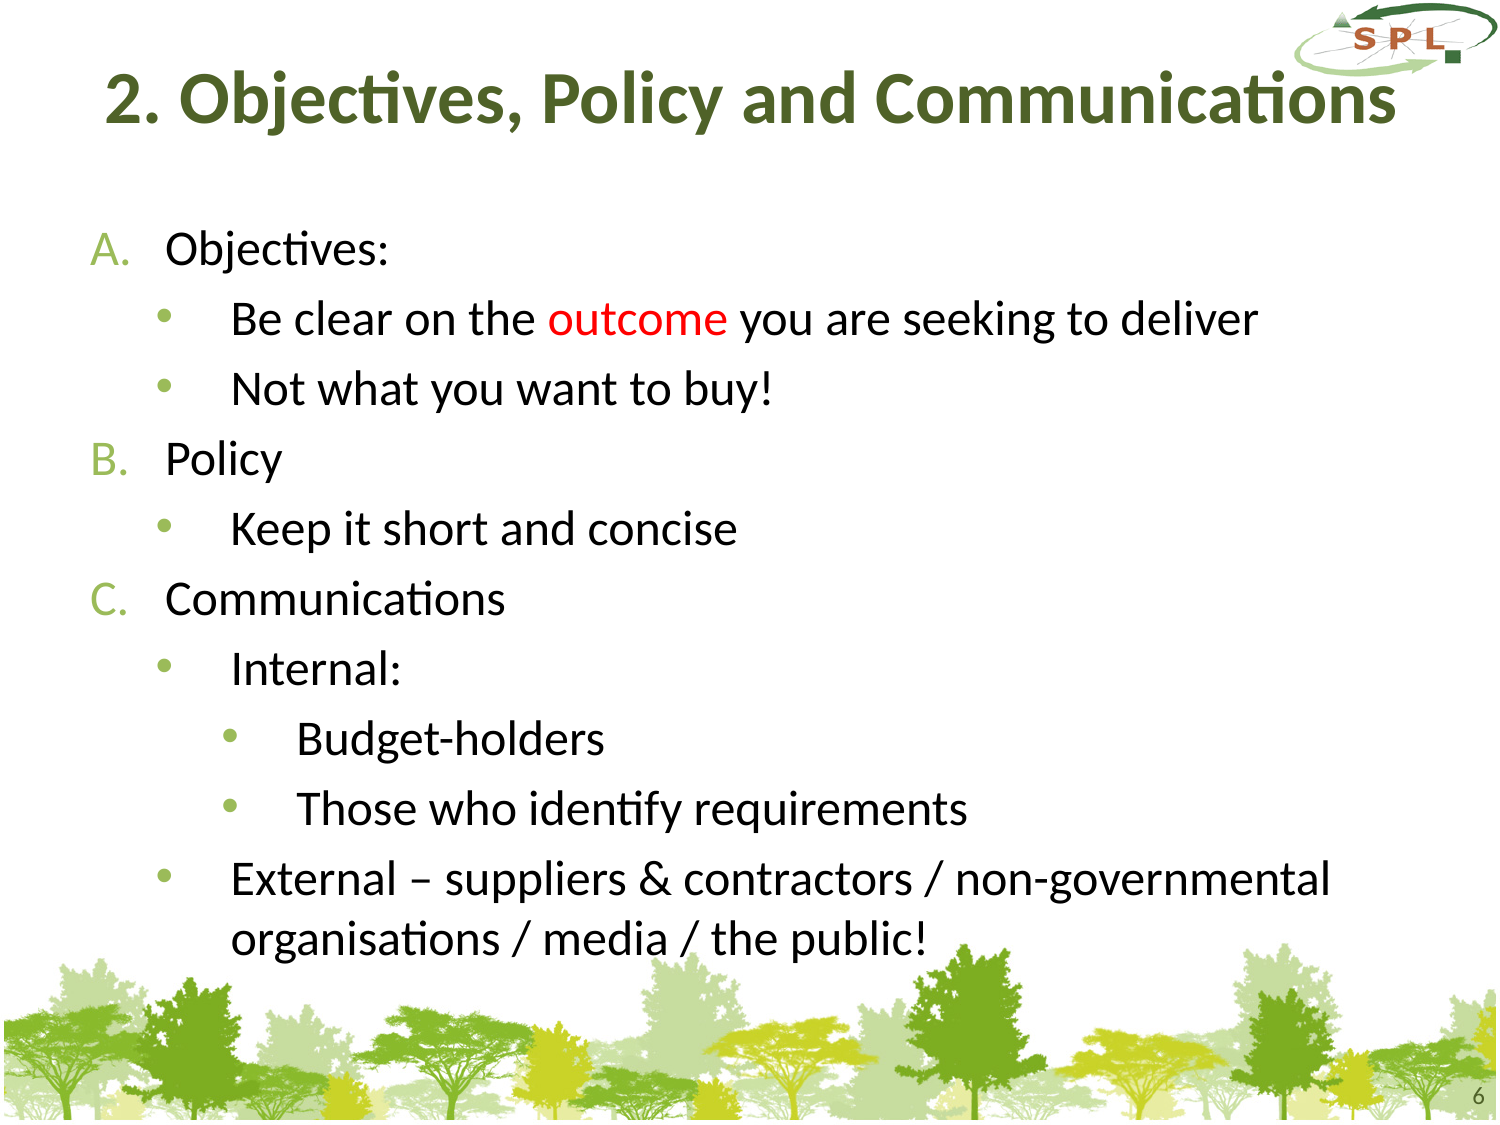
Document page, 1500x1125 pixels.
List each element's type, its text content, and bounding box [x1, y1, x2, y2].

title 2. Objectives, Policy and Communications [76, 0, 1428, 188]
list Objectives: Be clear on the outcome you are seeking to deliver Not what you want to buy! Policy Keep it short and concise Communications Internal: Budget-holders Those who identify requirements External – suppliers & contractors / non-governmental organisations / media / the public! [74, 207, 1426, 1006]
picture [0, 0, 1500, 1125]
